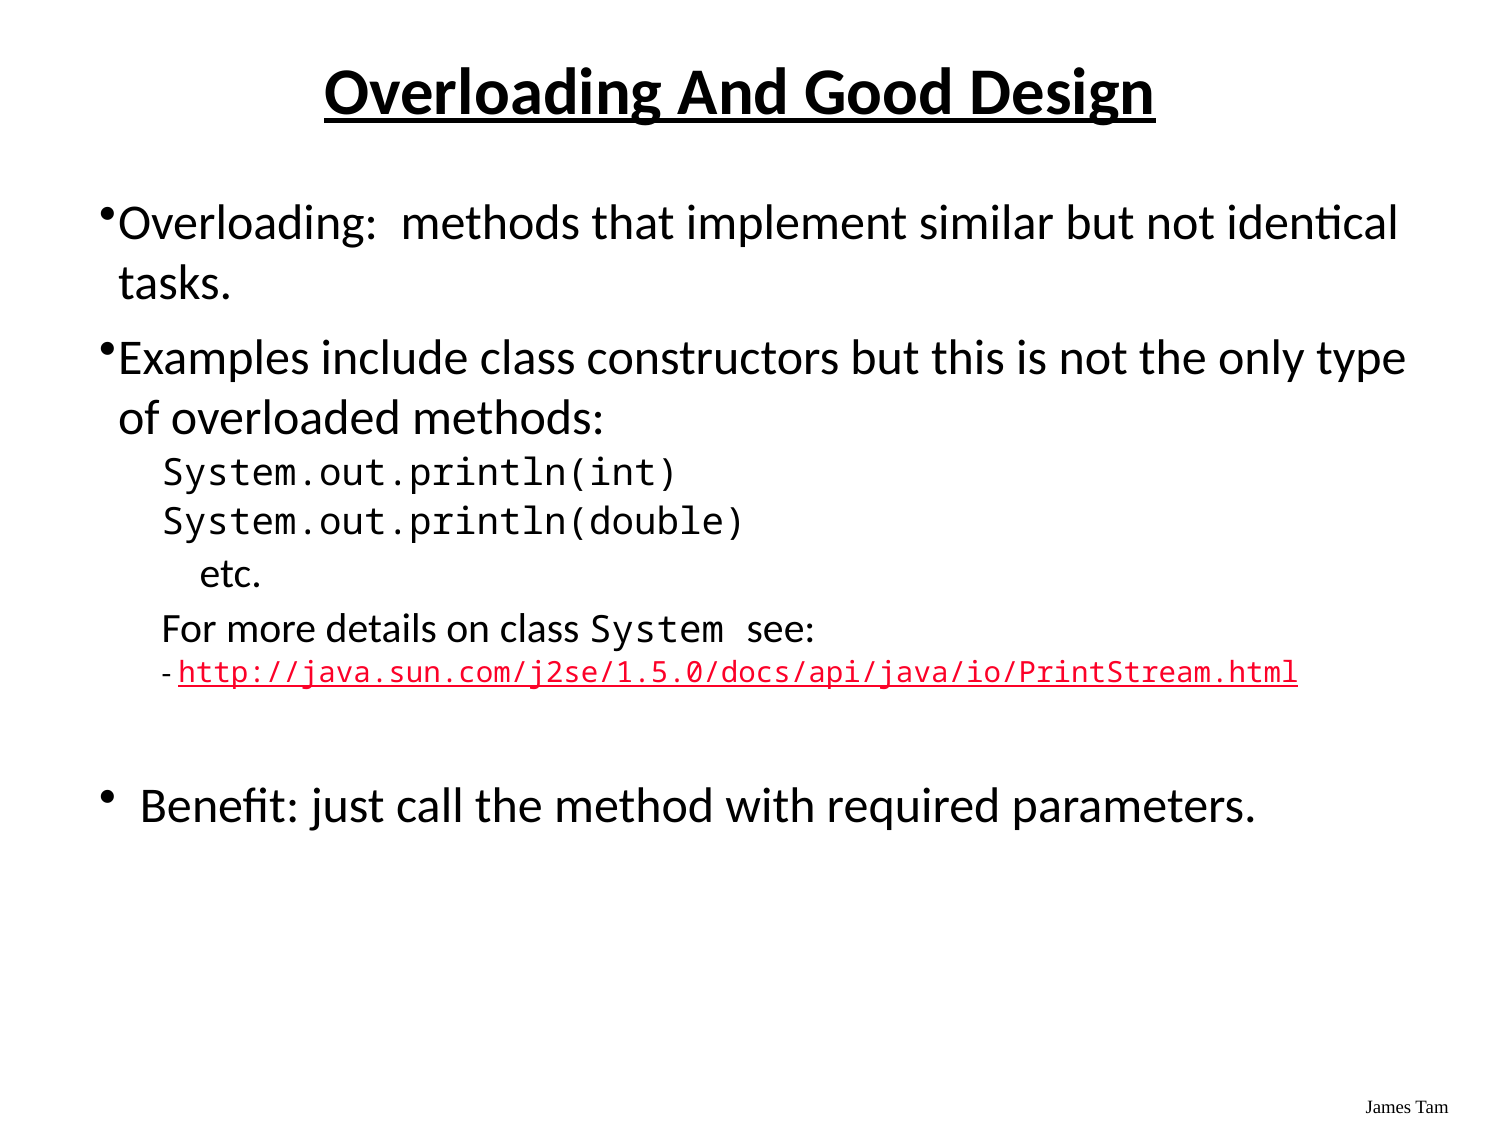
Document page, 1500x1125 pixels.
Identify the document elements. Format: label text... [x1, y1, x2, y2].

title Overloading And Good Design [70, 49, 1411, 136]
list Overloading: methods that implement similar but not identical tasks. Examples include class constructors but this is not the only type of overloaded methods: System.out.println(int) System.out.println(double) etc. For more details on class System see: http://java.sun.com/j2se/1.5.0/docs/api/java/io/PrintStream.html Benefit: just call the method with required parameters. [84, 181, 1426, 1063]
